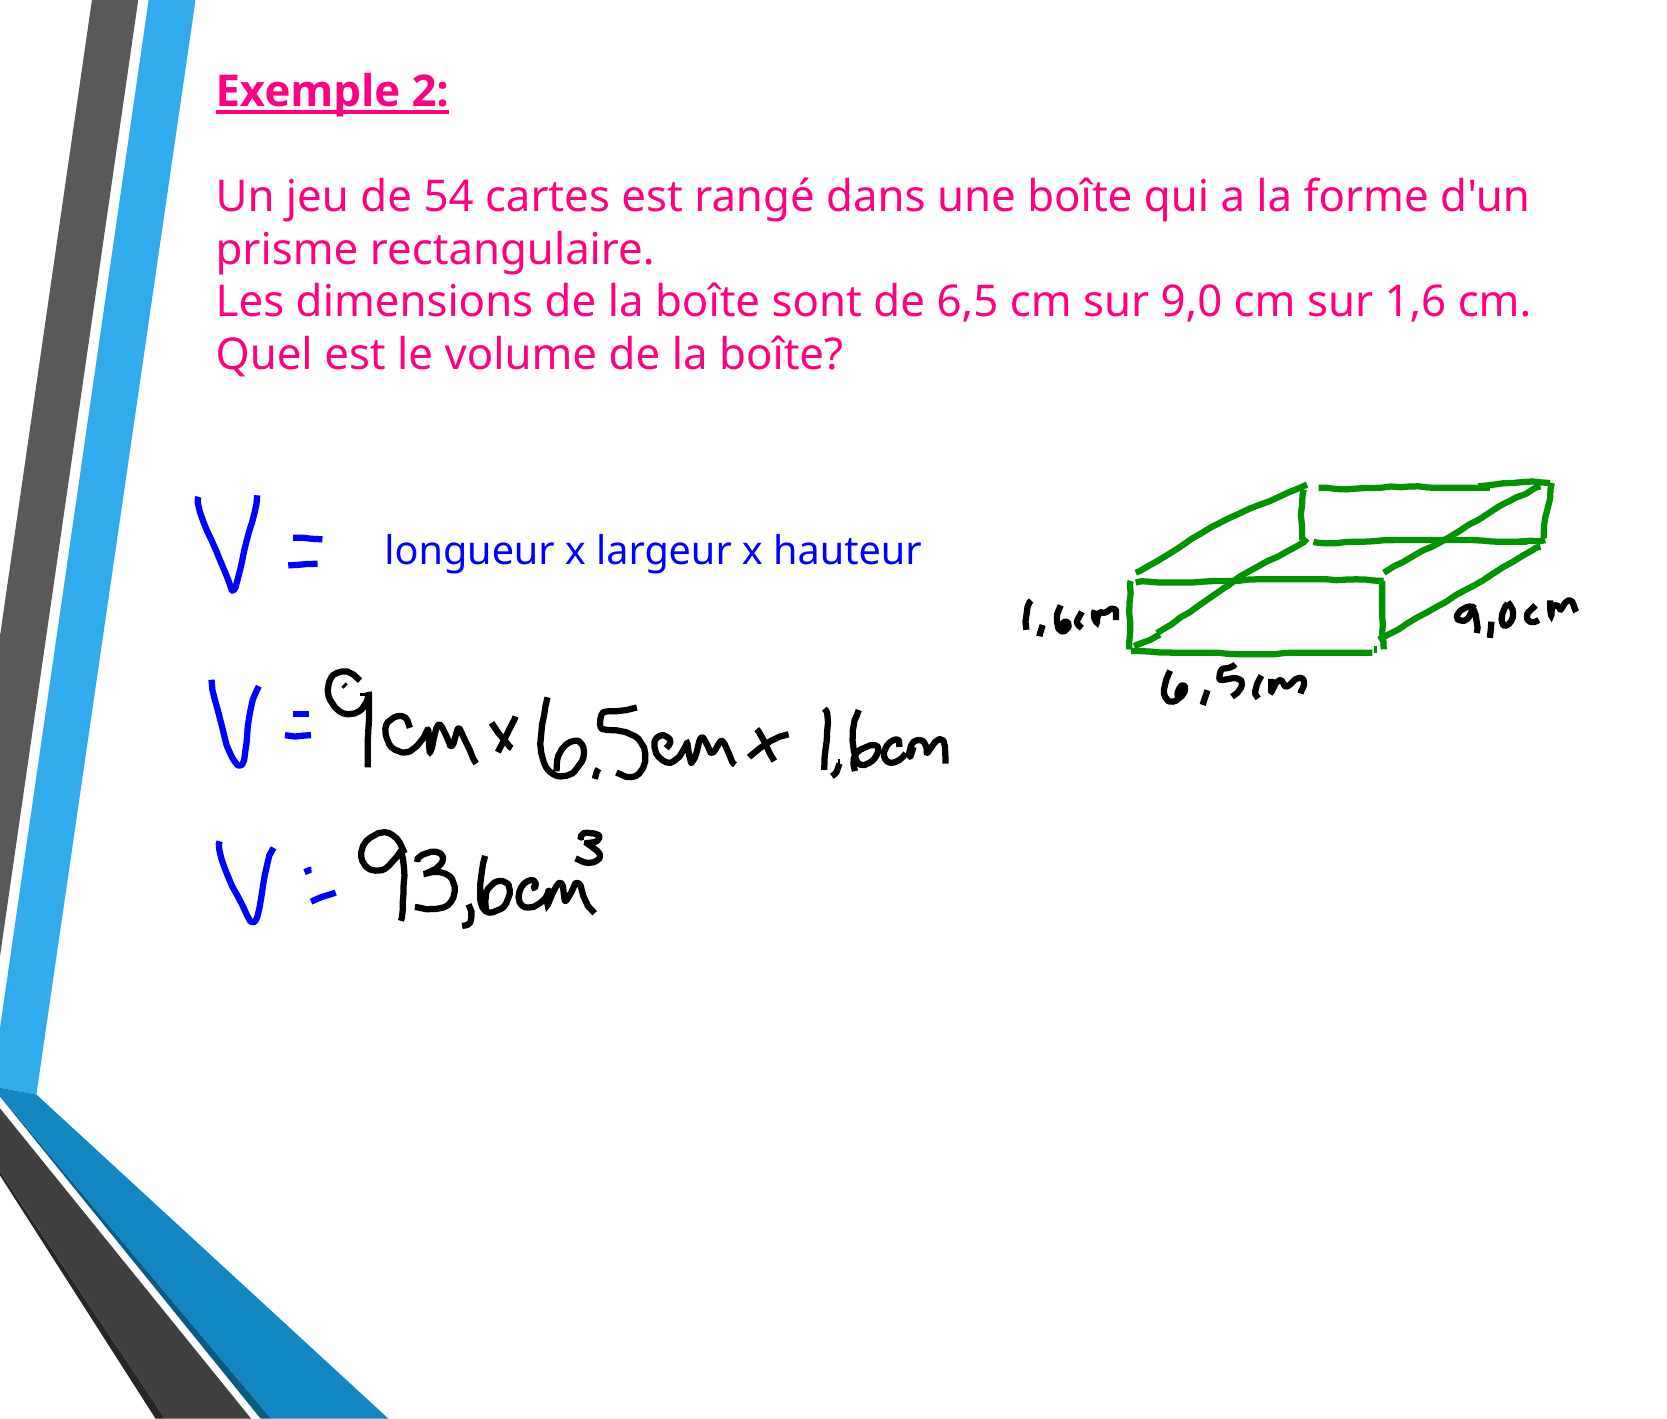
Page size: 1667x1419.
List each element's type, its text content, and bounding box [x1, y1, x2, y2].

text_box Exemple 2: Un jeu de 54 cartes est rangé dans une boîte qui a la forme d'un prisme rectangulaire. Les dimensions de la boîte sont de 6,5 cm sur 9,0 cm sur 1,6 cm. Quel est le volume de la boîte? [200, 55, 1642, 386]
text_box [1128, 579, 1385, 655]
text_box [218, 841, 336, 923]
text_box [1135, 481, 1552, 640]
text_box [360, 831, 601, 927]
text_box longueur x largeur x hauteur [369, 517, 1068, 580]
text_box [1456, 600, 1577, 639]
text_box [1163, 663, 1305, 706]
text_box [197, 495, 323, 591]
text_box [1025, 600, 1117, 637]
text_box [539, 696, 946, 780]
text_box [211, 679, 312, 766]
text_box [327, 671, 516, 768]
